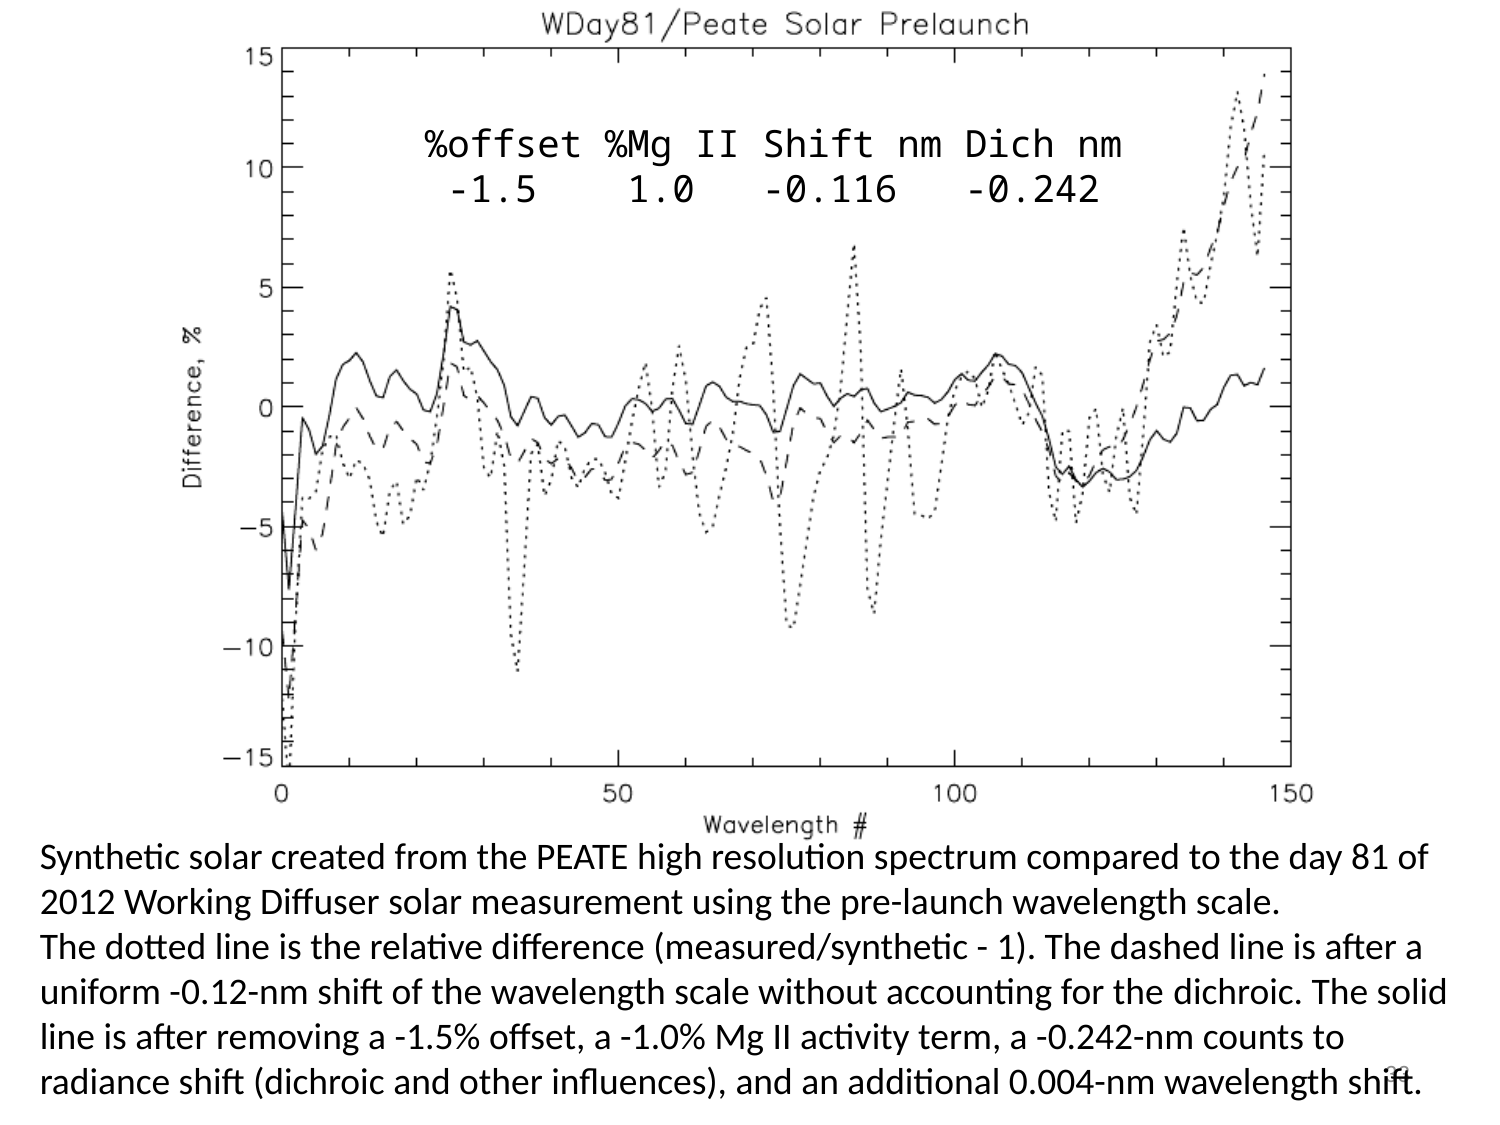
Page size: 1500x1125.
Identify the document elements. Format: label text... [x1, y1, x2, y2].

text_box Synthetic solar created from the PEATE high resolution spectrum compared to the day 81 of 2012 Working Diffuser solar measurement using the pre-launch wavelength scale. The dotted line is the relative difference (measured/synthetic - 1). The dashed line is after a uniform -0.12-nm shift of the wavelength scale without accounting for the dichroic. The solid line is after removing a -1.5% offset, a -1.0% Mg II activity term, a -0.242-nm counts to radiance shift (dichroic and other influences), and an additional 0.004-nm wavelength shift. [24, 824, 1488, 1110]
picture [172, 0, 1328, 913]
